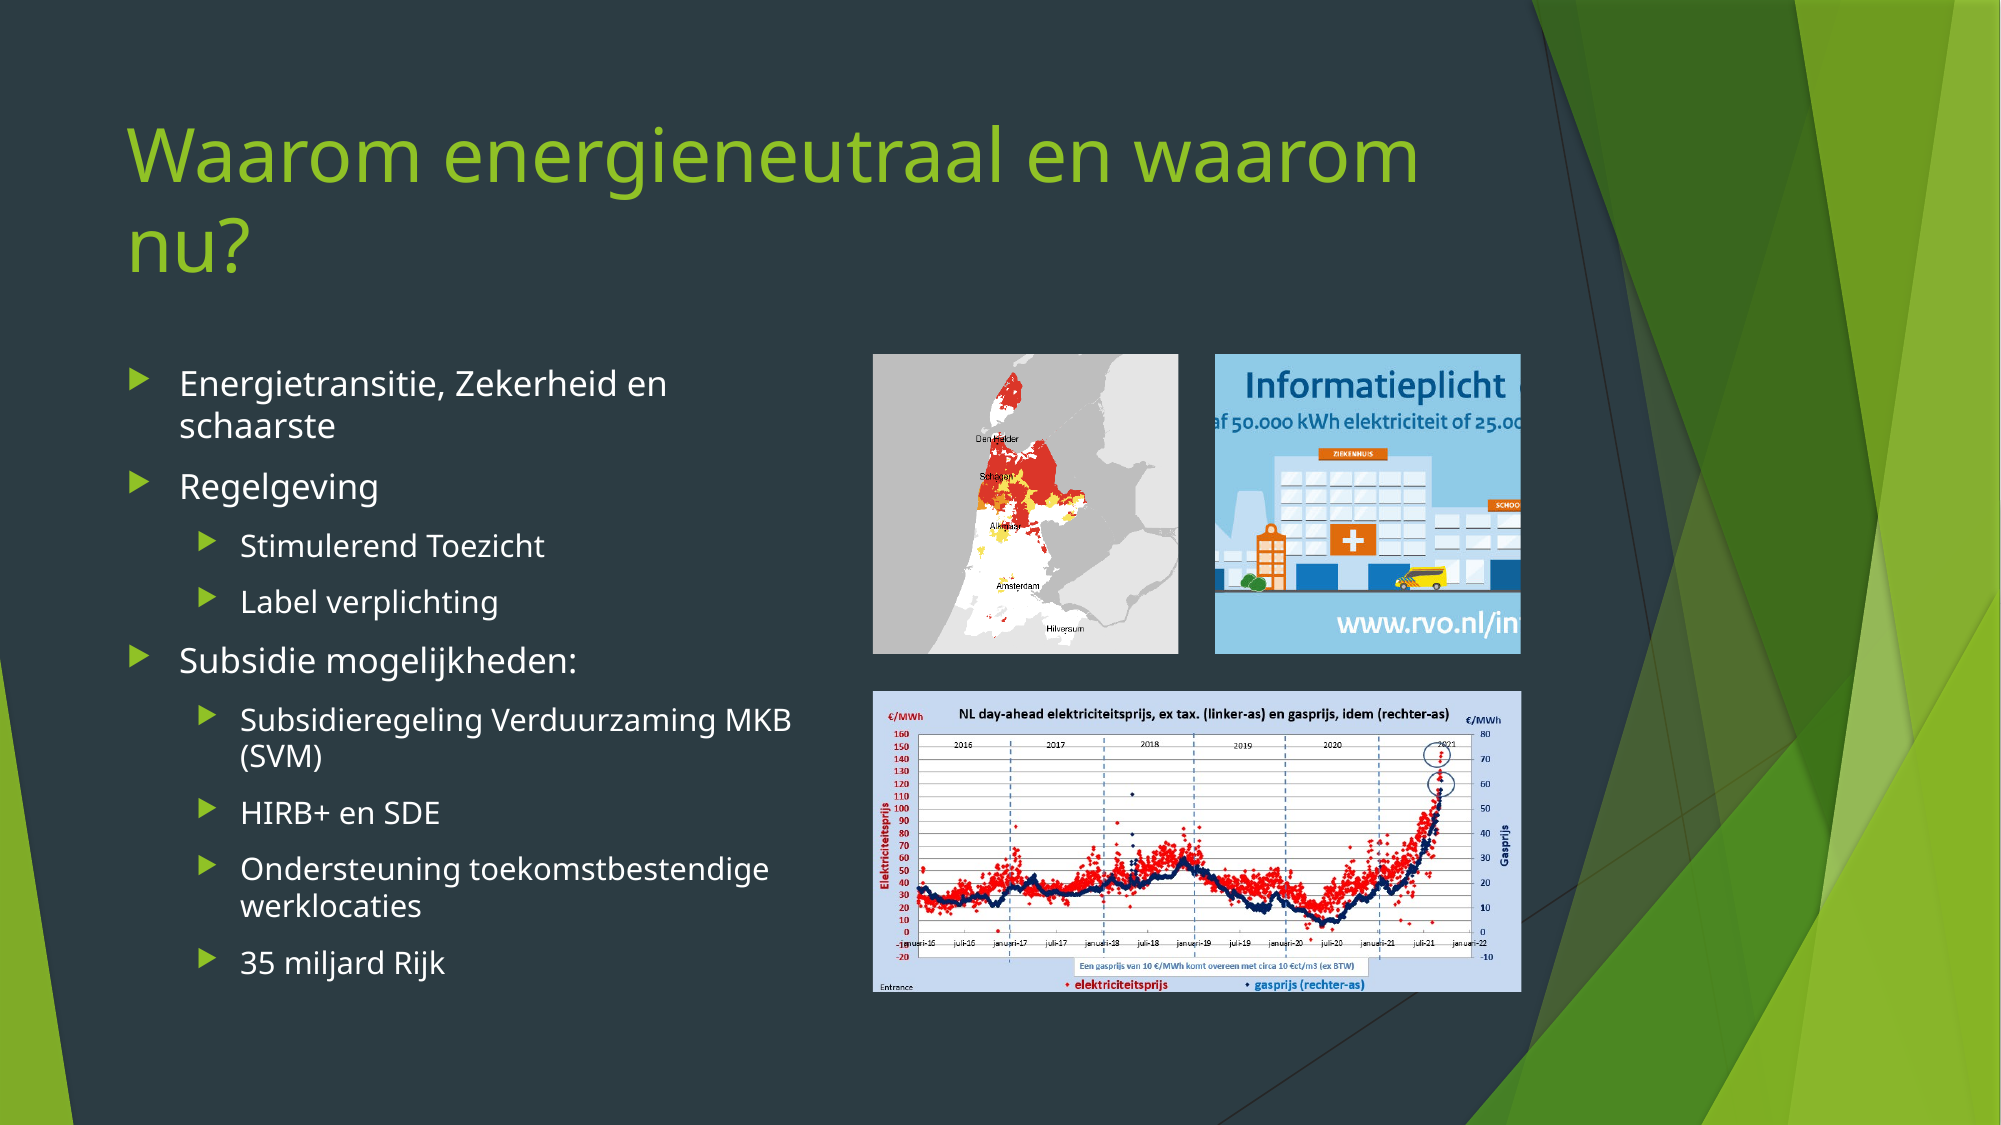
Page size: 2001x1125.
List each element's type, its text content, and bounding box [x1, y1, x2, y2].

list Energietransitie, Zekerheid en schaarste Regelgeving Stimulerend Toezicht Label verplichting Subsidie mogelijkheden: Subsidieregeling Verduurzaming MKB (SVM) HIRB+ en SDE Ondersteuning toekomstbestendige werklocaties 35 miljard Rijk [111, 354, 836, 992]
title Waarom energieneutraal en waarom nu? [111, 99, 1522, 317]
picture [1214, 353, 1522, 655]
picture [872, 353, 1179, 655]
picture [872, 690, 1522, 992]
